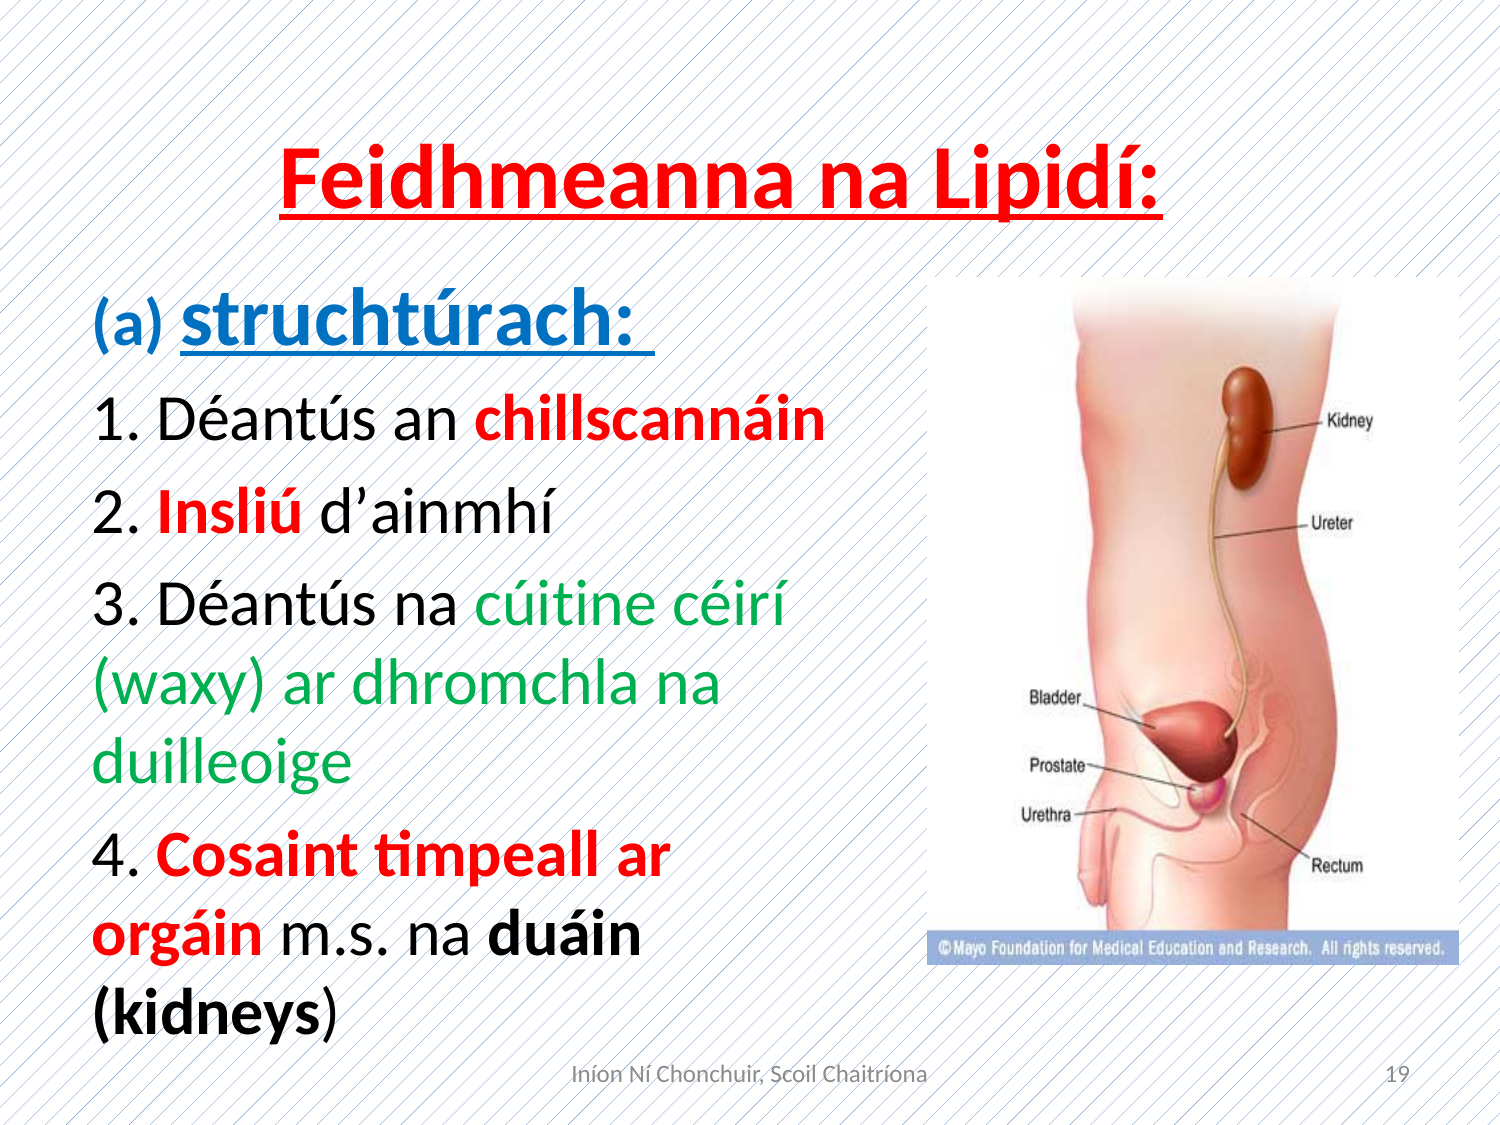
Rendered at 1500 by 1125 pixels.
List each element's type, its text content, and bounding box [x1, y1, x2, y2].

slide_number 19 [1074, 1042, 1425, 1103]
picture [926, 277, 1459, 966]
title Feidhmeanna na Lipidí: [46, 78, 1397, 266]
list (a) struchtúrach: 1. Déantús an chillscannáin 2. Insliú d’ainmhí 3. Déantús na cúitine céirí (waxy) ar dhromchla na duilleoige 4. Cosaint timpeall ar orgáin m.s. na duáin (kidneys) [76, 255, 860, 1062]
footer Iníon Ní Chonchuir, Scoil Chaitríona [512, 1042, 988, 1103]
